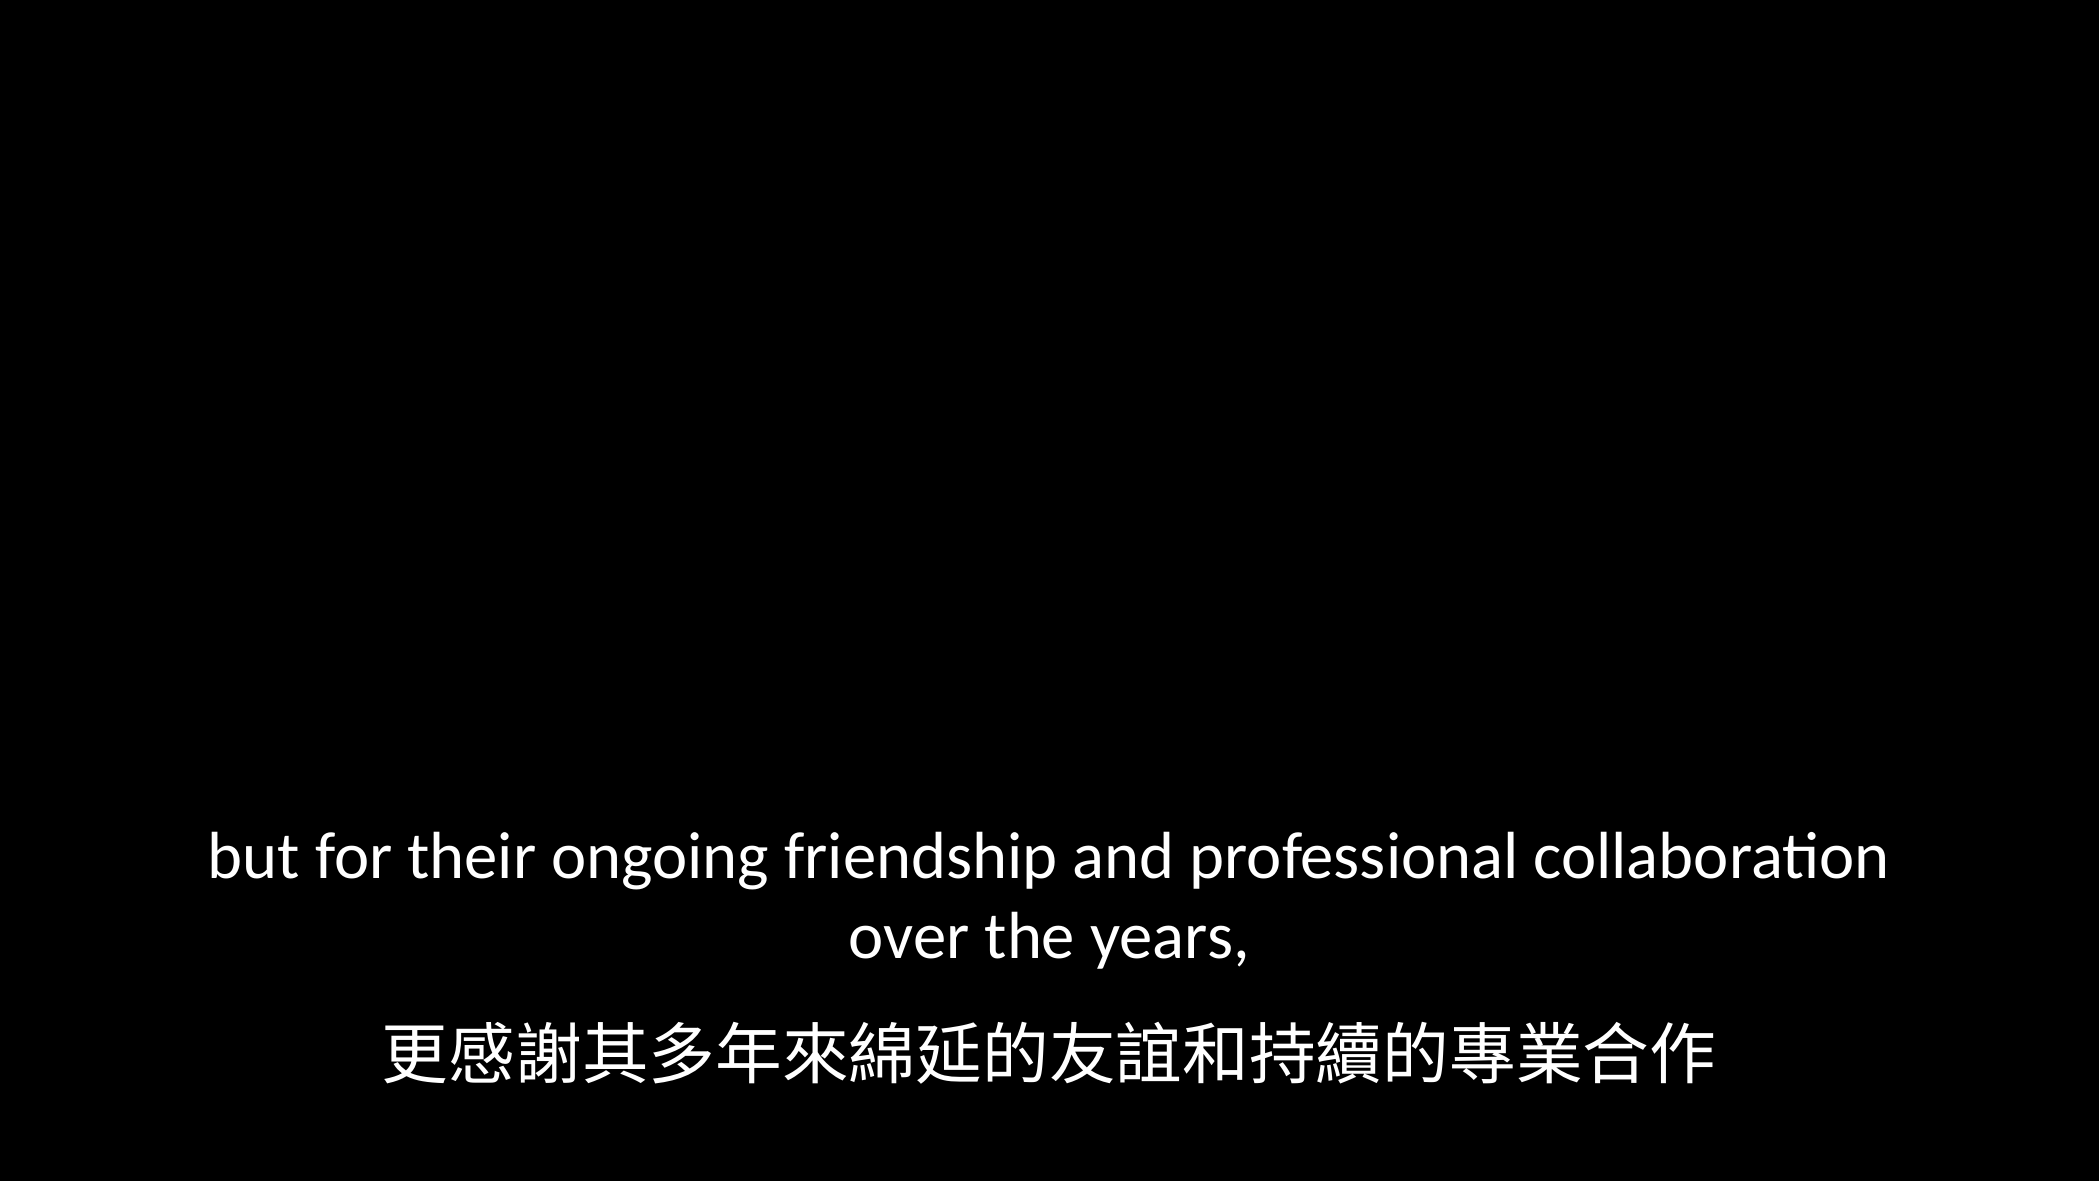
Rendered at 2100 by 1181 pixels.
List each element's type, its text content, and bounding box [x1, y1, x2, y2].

text_box but for their ongoing friendship and professional collaboration over the years, 更感謝其多年來綿延的友誼和持續的專業合作 [0, 804, 2100, 1179]
